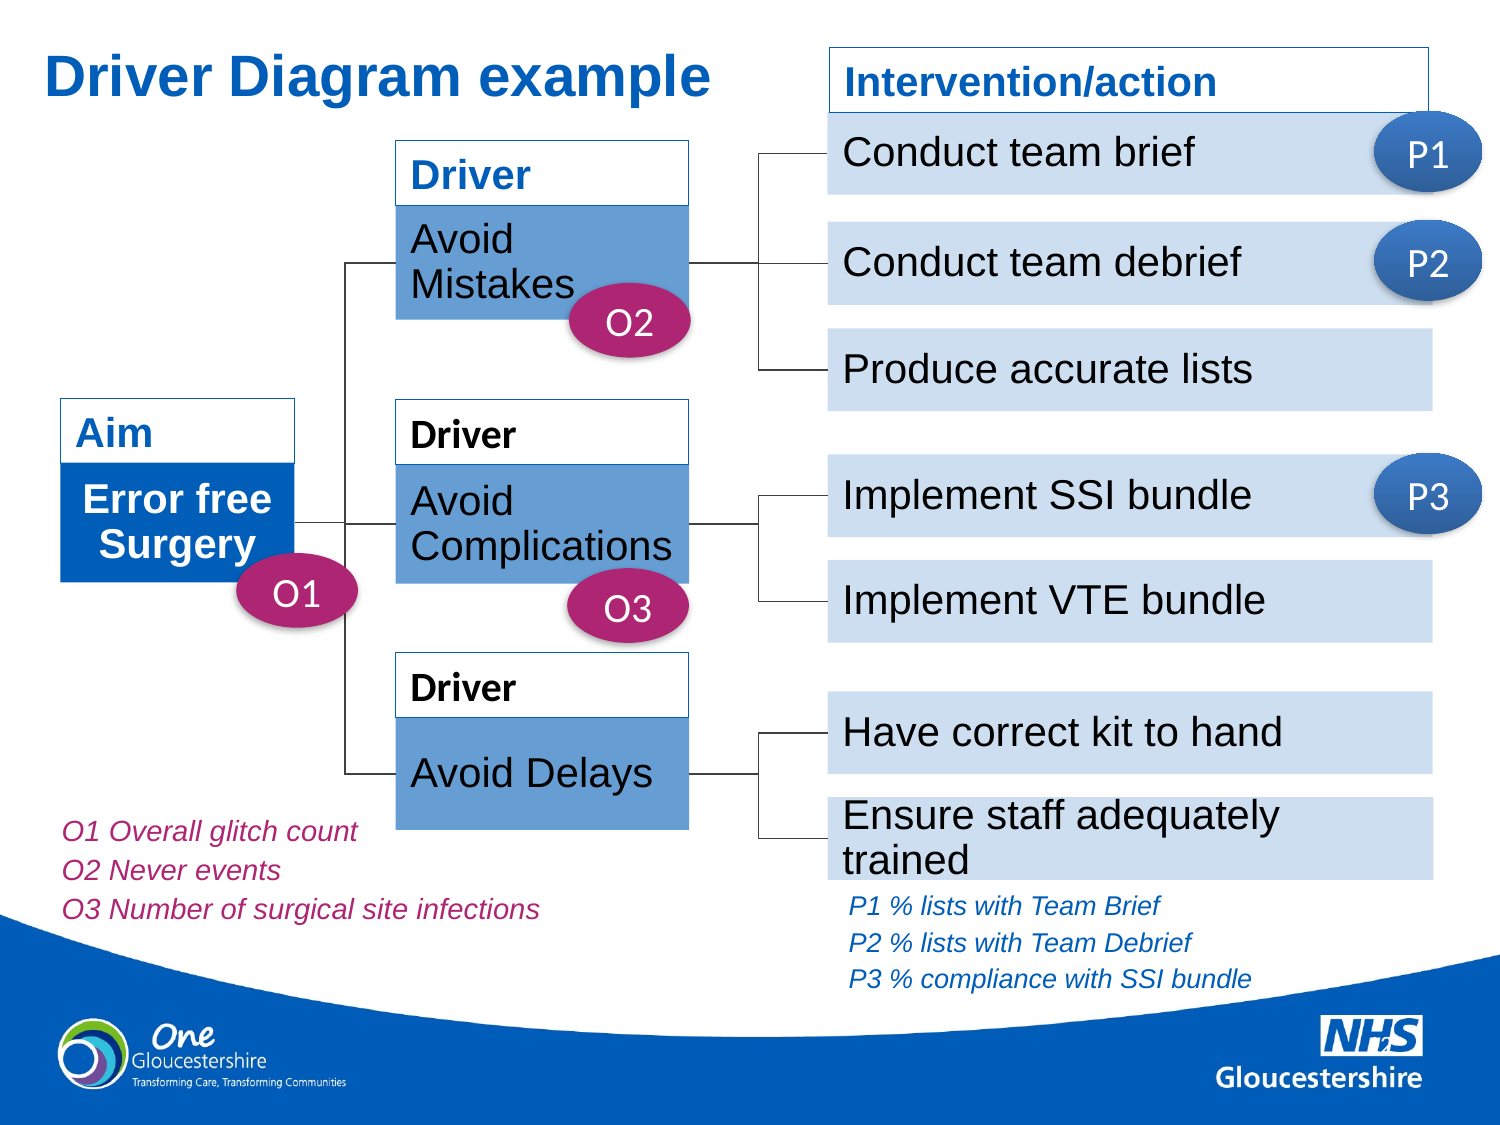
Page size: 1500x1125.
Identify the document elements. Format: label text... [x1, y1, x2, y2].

text_box Driver [400, 652, 689, 718]
text_box O2 [568, 282, 683, 358]
picture [0, 0, 1500, 1125]
text_box O1 [236, 553, 289, 628]
text_box P1 % lists with Team Brief P2 % lists with Team Debrief P3 % compliance with SSI bundle [836, 888, 1433, 1012]
text_box P1 [1374, 110, 1483, 193]
text_box Error free Surgery [60, 464, 289, 583]
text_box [294, 529, 396, 775]
text_box P2 [1374, 219, 1483, 301]
text_box Avoid Delays [395, 718, 690, 830]
text_box P3 [1374, 452, 1483, 535]
text_box O1 Overall glitch count O2 Never events O3 Number of surgical site infections [61, 811, 668, 938]
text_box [688, 732, 828, 773]
text_box Intervention/action [829, 47, 1429, 113]
text_box Avoid Complications [400, 464, 690, 584]
text_box Driver Diagram example [29, 30, 834, 132]
text_box Driver [395, 140, 689, 206]
text_box Aim [60, 398, 289, 464]
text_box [688, 773, 828, 839]
text_box Implement SSI bundle [827, 454, 1403, 538]
text_box Avoid Mistakes [395, 206, 683, 320]
text_box O3 [567, 568, 689, 643]
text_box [688, 523, 828, 602]
text_box Implement VTE bundle [827, 559, 1433, 643]
text_box Driver [400, 399, 689, 465]
text_box Produce accurate lists [827, 328, 1433, 412]
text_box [688, 272, 828, 371]
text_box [688, 495, 828, 523]
text_box Have correct kit to hand [827, 691, 1433, 775]
text_box Ensure staff adequately trained [827, 797, 1434, 880]
text_box Conduct team brief [827, 111, 1401, 195]
text_box Conduct team debrief [832, 221, 1404, 305]
slide_number 11 [1058, 1013, 1409, 1074]
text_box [688, 153, 828, 264]
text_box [294, 262, 396, 523]
